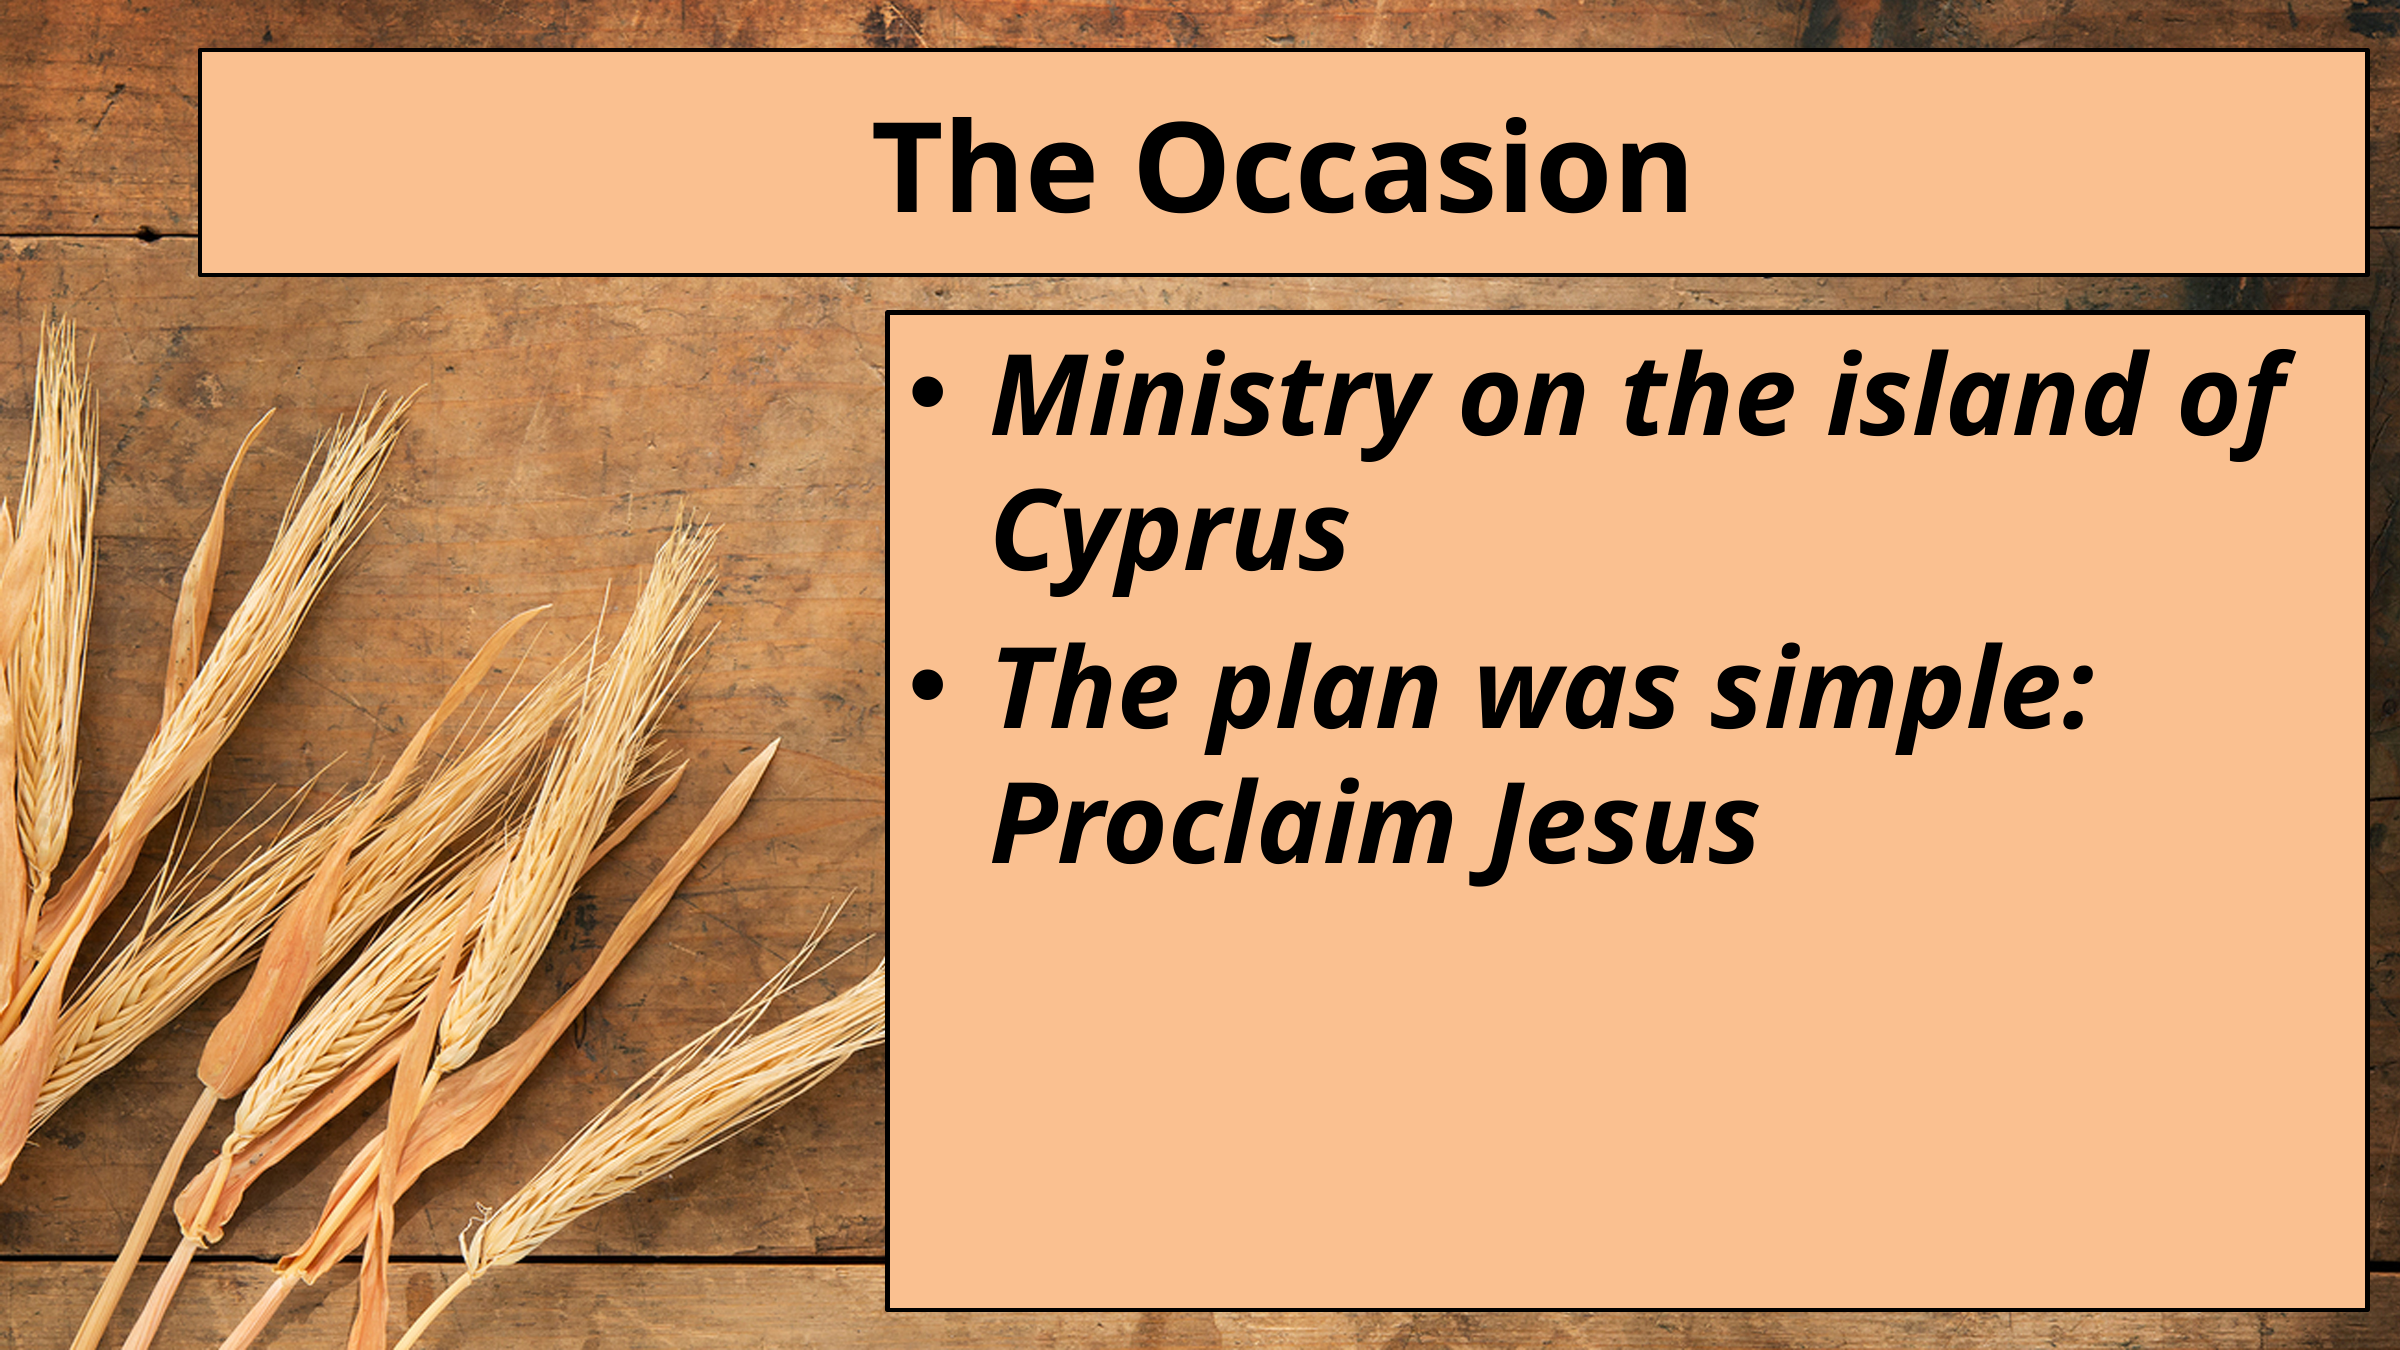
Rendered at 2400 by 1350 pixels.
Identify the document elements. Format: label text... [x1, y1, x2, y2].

title The Occasion [200, 50, 2368, 275]
list Ministry on the island of Cyprus The plan was simple: Proclaim Jesus [887, 312, 2368, 1310]
picture [0, 0, 2400, 1350]
